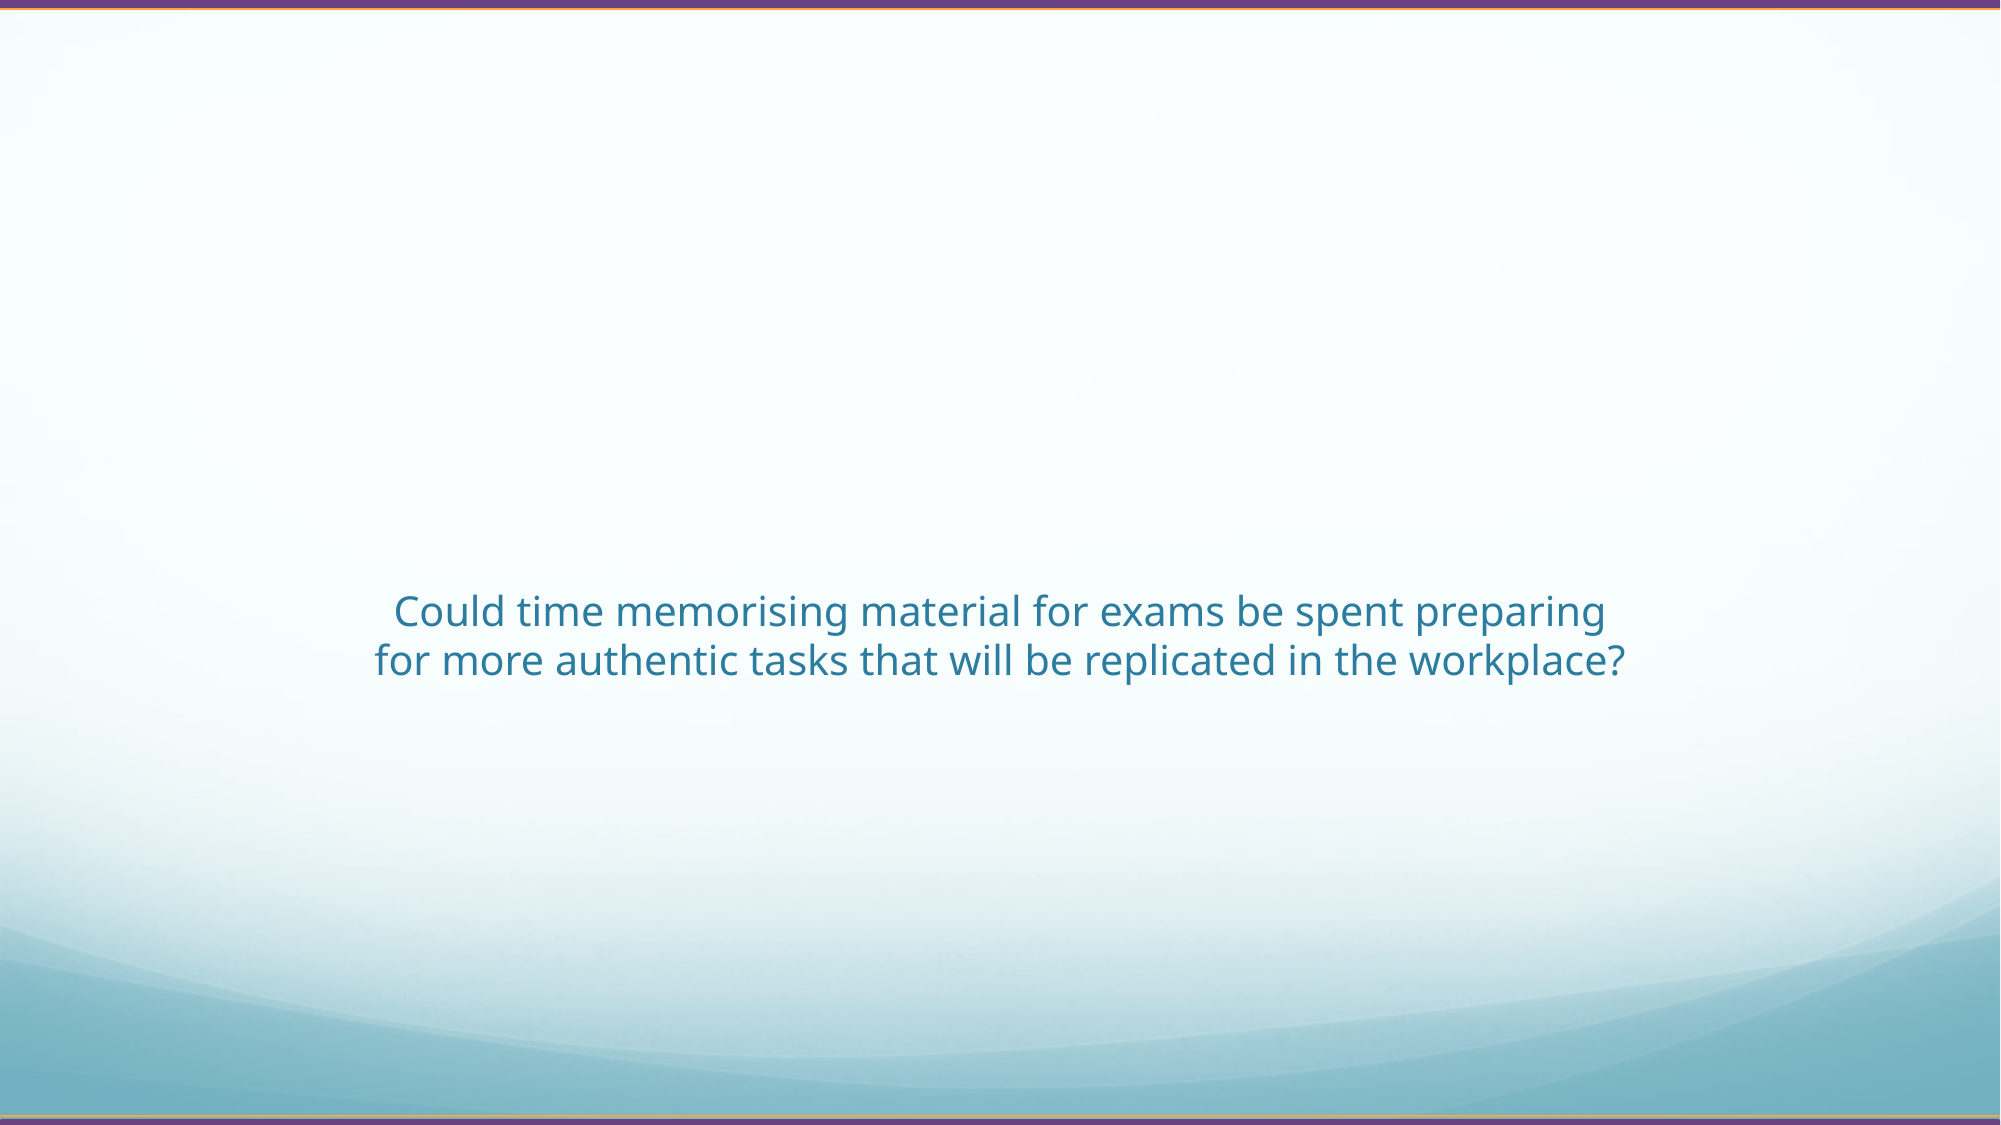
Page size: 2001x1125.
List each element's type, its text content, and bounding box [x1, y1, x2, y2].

title Could time memorising material for exams be spent preparing for more authentic tasks that will be replicated in the workplace? [353, 528, 1647, 692]
